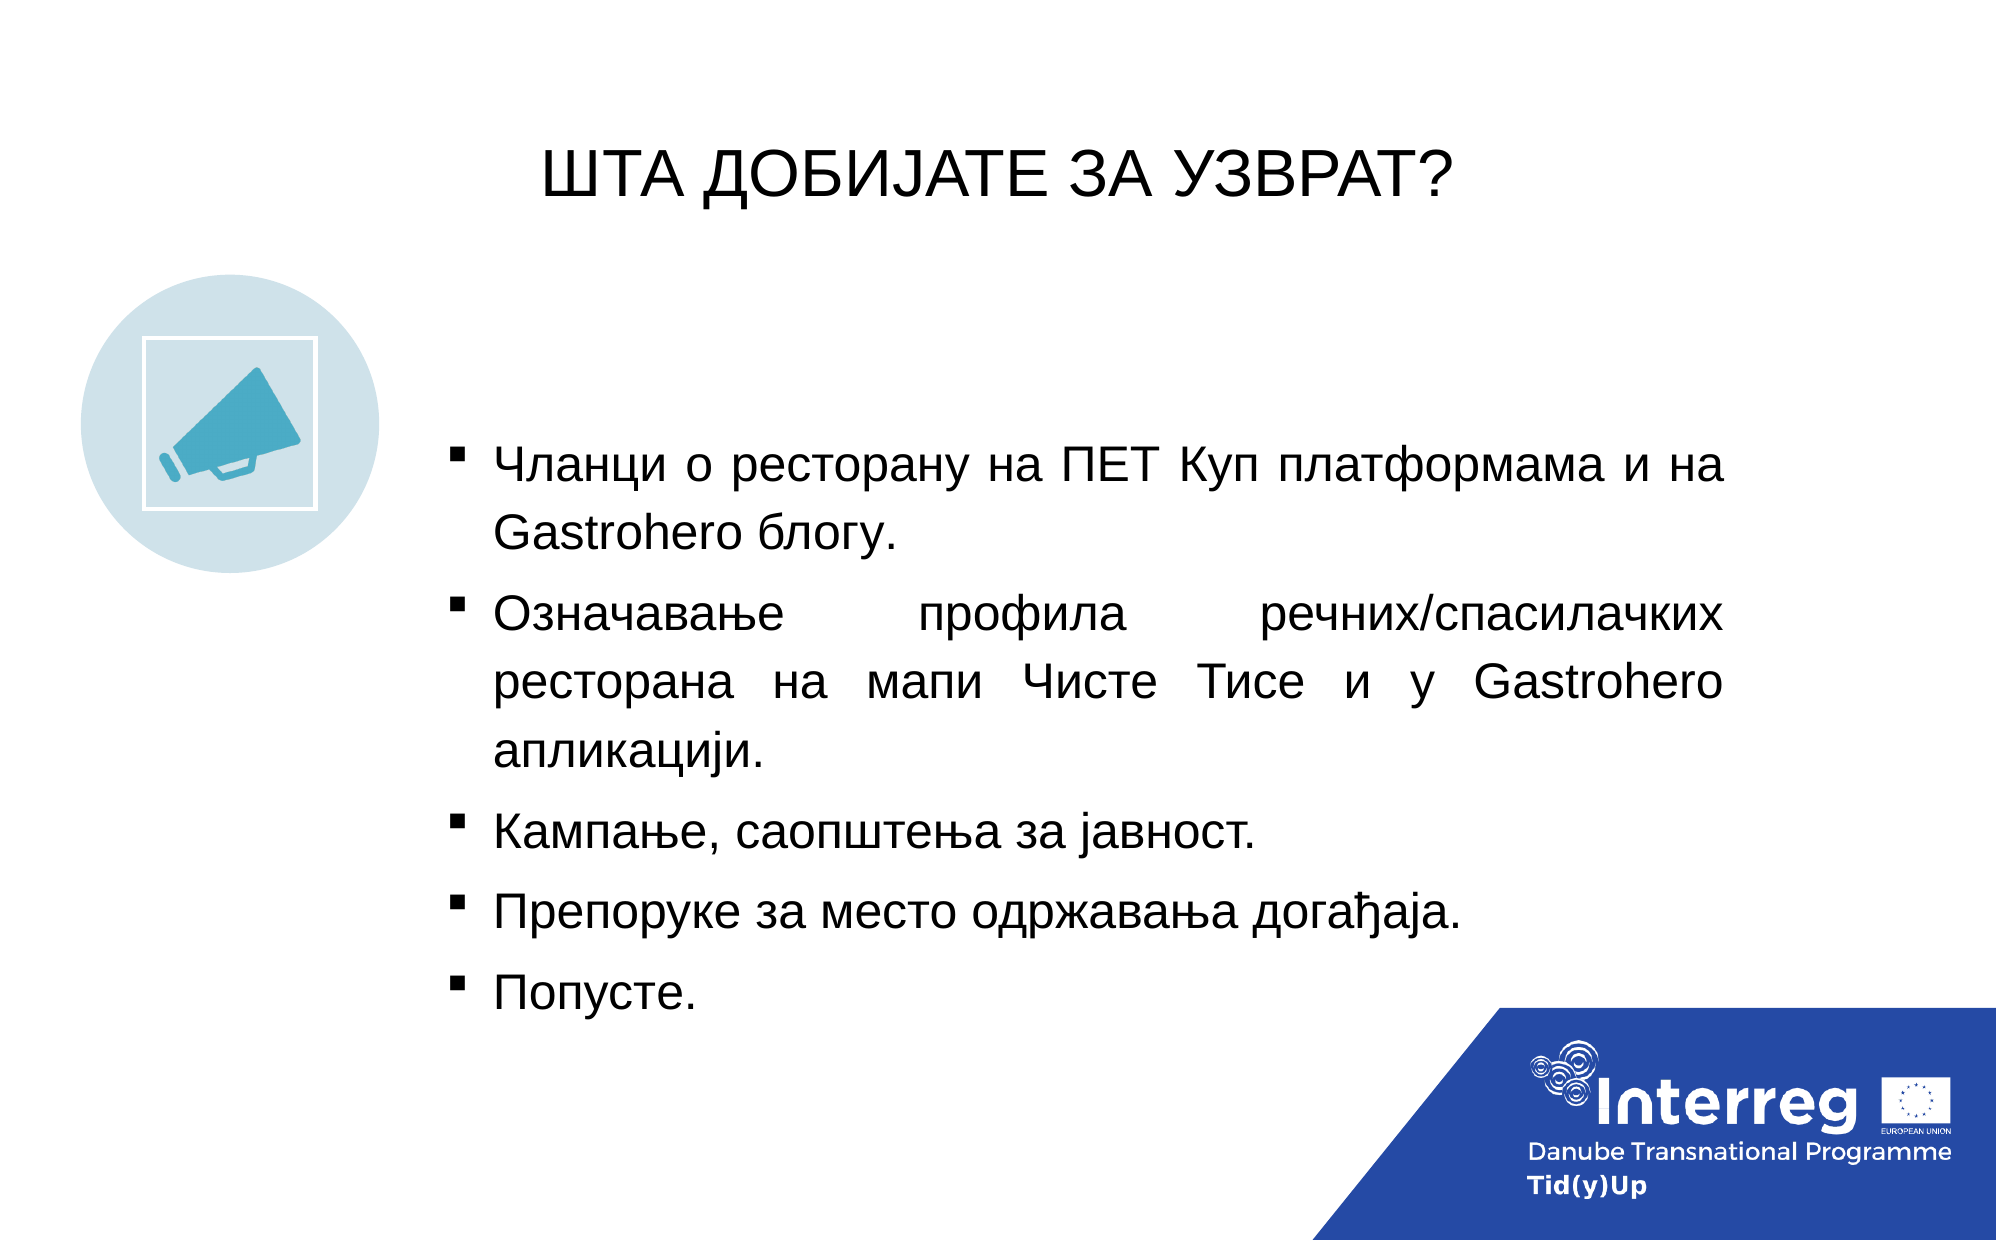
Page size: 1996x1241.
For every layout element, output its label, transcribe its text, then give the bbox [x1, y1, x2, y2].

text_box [1312, 1007, 1996, 1241]
text_box Чланци о ресторану на ПЕТ Куп платформама и на Gastrohero блогу. Означавање профила речних/спасилачких ресторана на мапи Чисте Тисе и у Gastrohero апликацији. Кампање, саопштења за јавност. Препоруке за место одржавања догађаја. Попусте. [431, 415, 1739, 1028]
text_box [80, 274, 380, 574]
text_box ШТА ДОБИЈАТЕ ЗА УЗВРАТ? [317, 122, 1679, 217]
